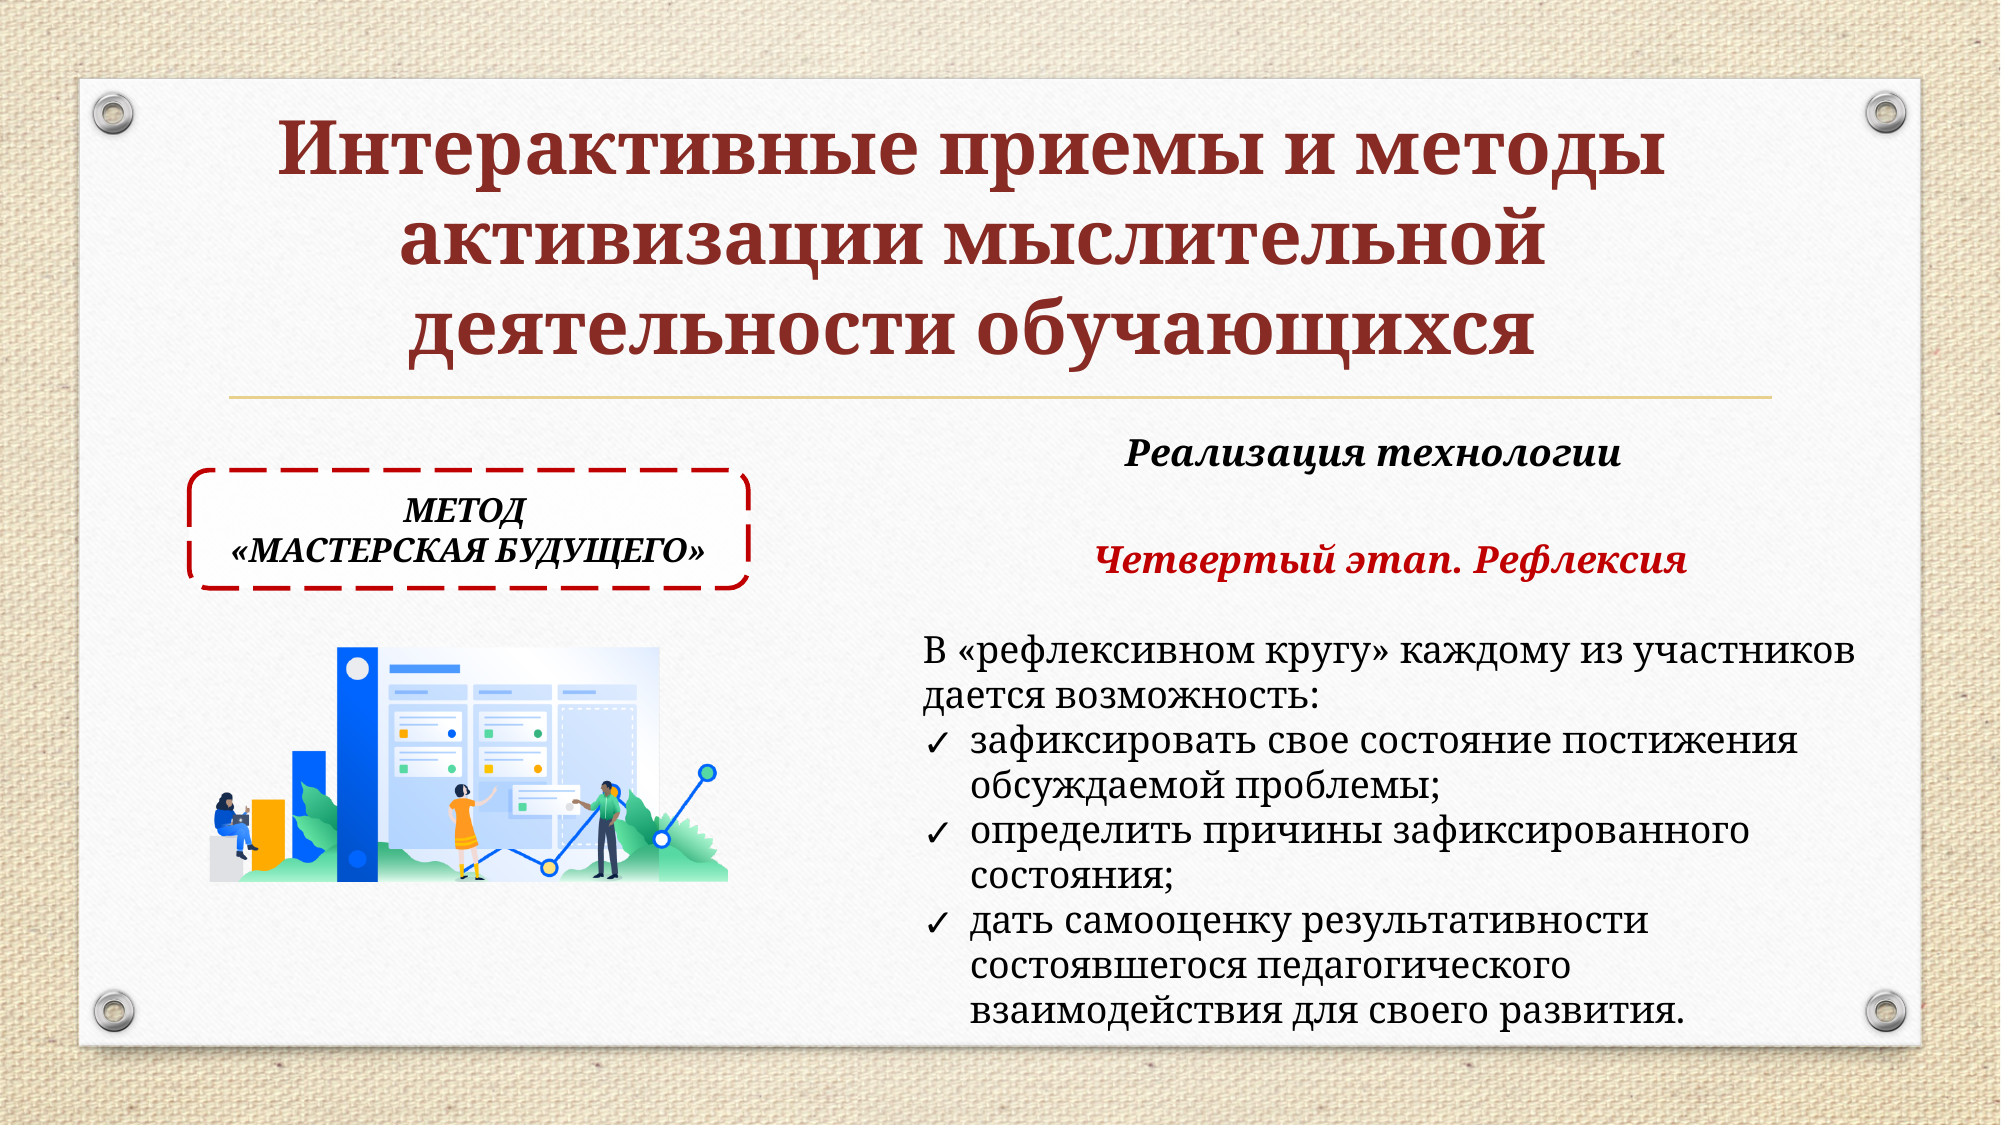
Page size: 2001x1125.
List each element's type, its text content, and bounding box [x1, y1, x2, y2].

text_box Реализация технологии [873, 421, 1874, 573]
text_box МЕТОД «МАСТЕРСКАЯ БУДУЩЕГО» [189, 470, 749, 589]
picture [0, 0, 2001, 1125]
text_box Четвертый этап. Рефлексия В «рефлексивном кру­гу» каждому из участников дается возможность: зафиксировать свое состояние постижения обсужда­емой проблемы; определить причины зафиксированного состояния; дать самооценку результативности состоявшегося педагогического взаимодействия для своего развития. [907, 529, 1874, 954]
title Интерактивные приемы и методы активизации мыслительной деятельности обучающихся [107, 79, 1838, 390]
